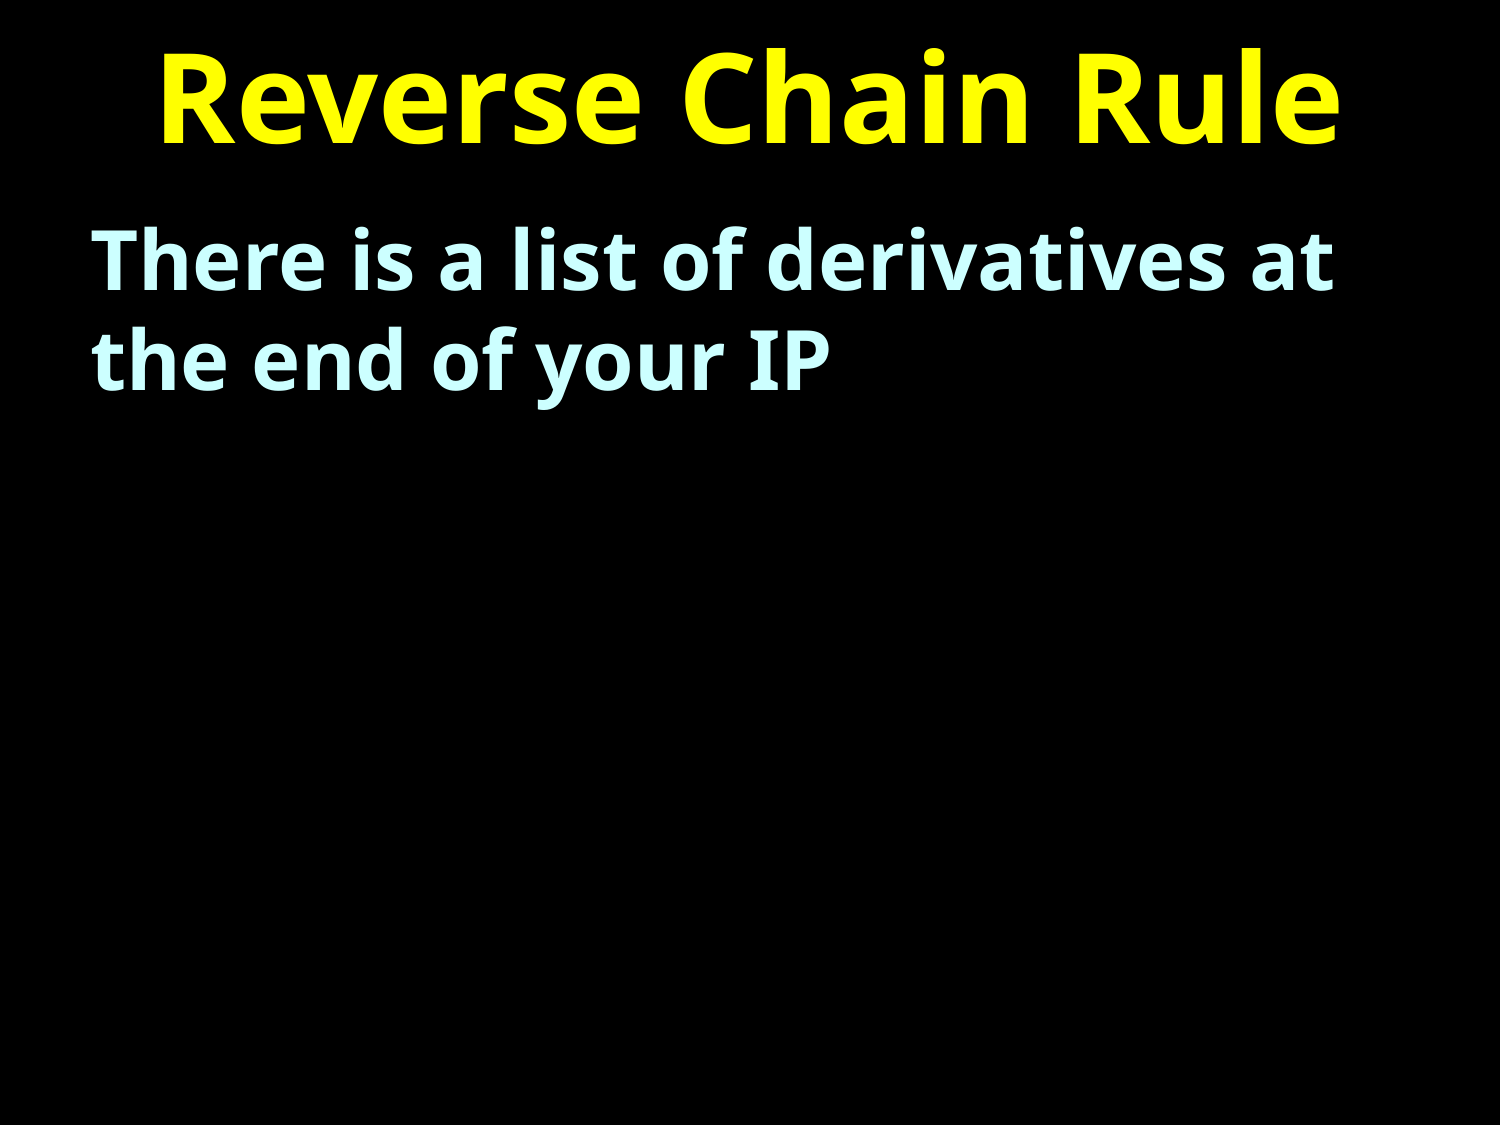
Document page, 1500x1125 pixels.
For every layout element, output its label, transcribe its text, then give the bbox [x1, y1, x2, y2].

title Reverse Chain Rule [0, 0, 1500, 188]
list There is a list of derivatives at the end of your IP [75, 200, 1425, 1125]
